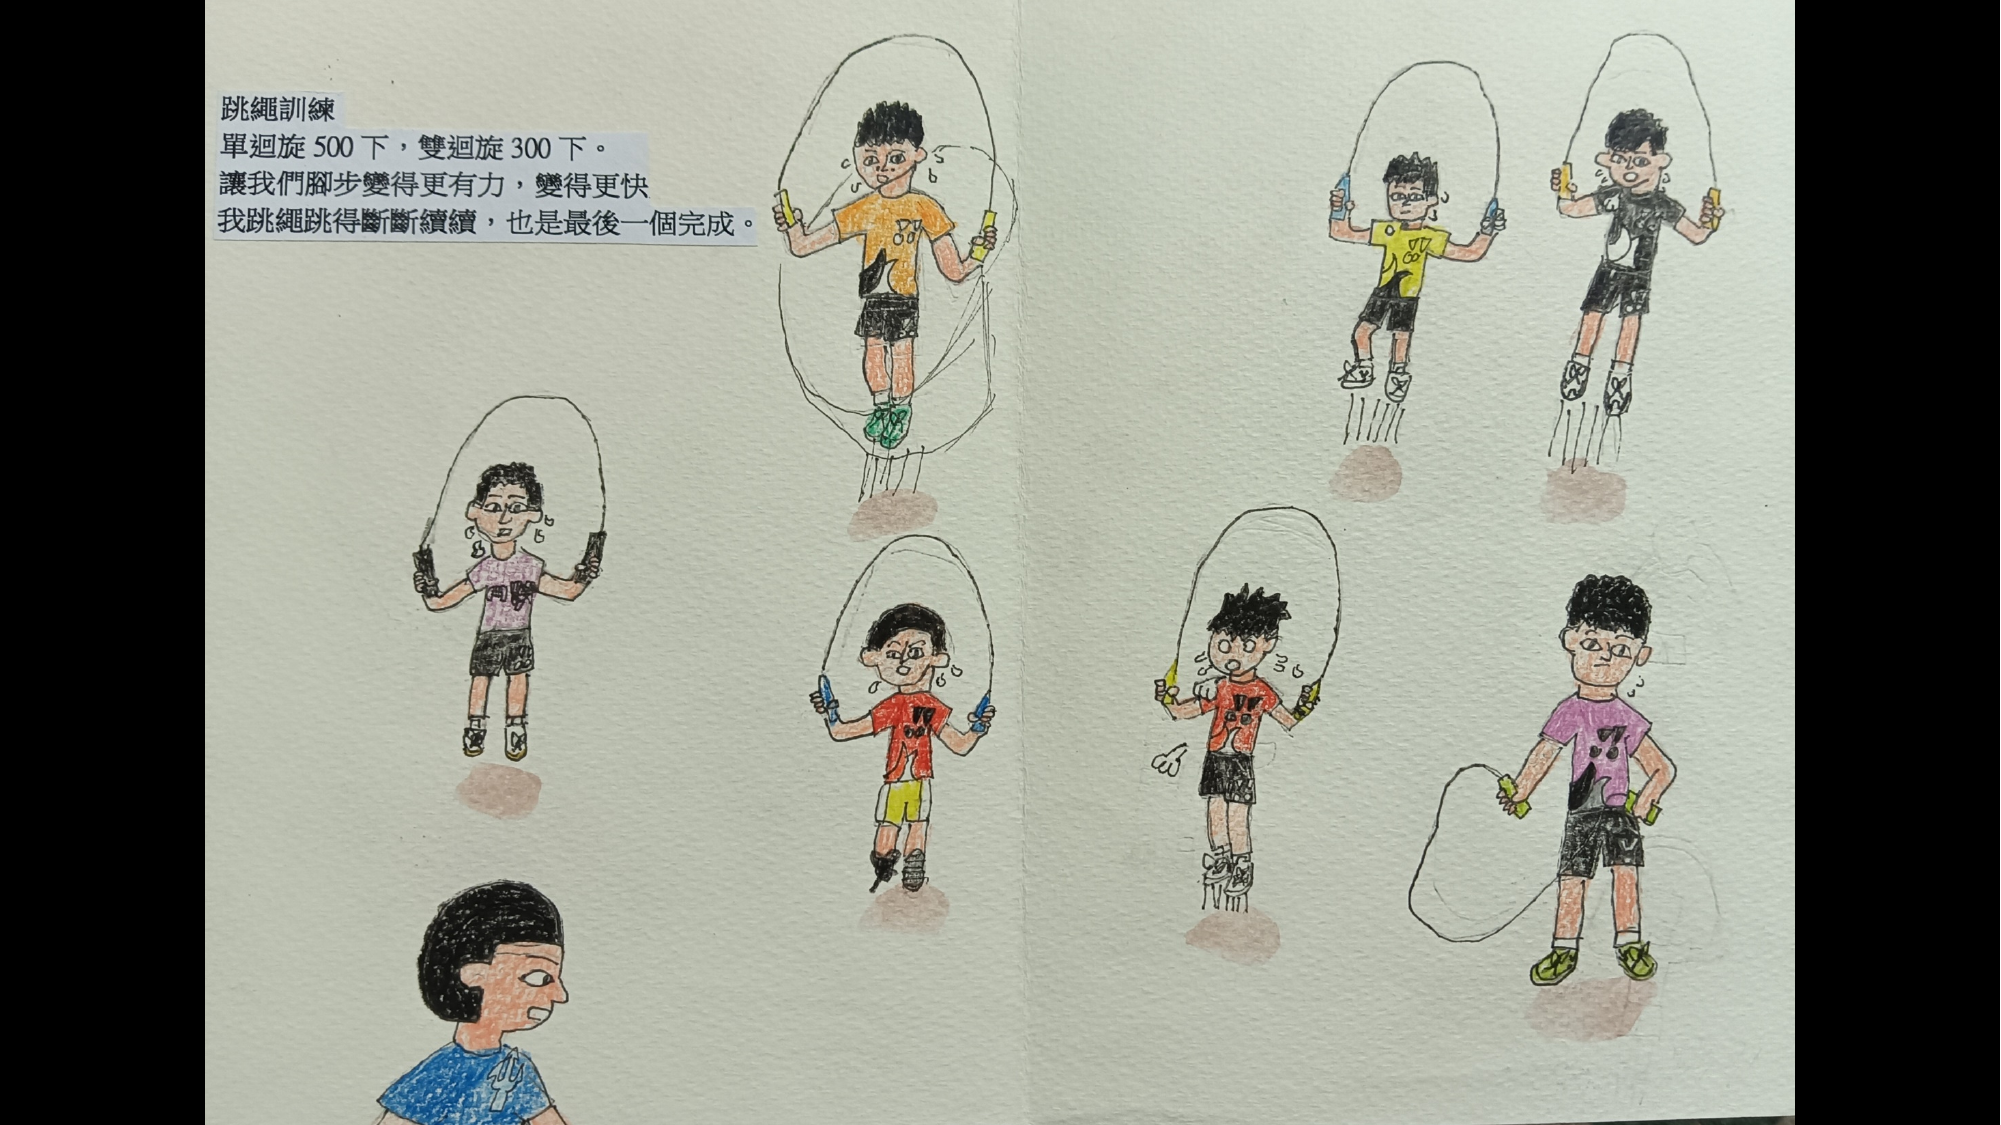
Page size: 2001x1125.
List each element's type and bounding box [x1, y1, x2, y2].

text_box [1795, 0, 2000, 1125]
picture [205, 0, 1795, 1125]
text_box [0, 0, 205, 1125]
